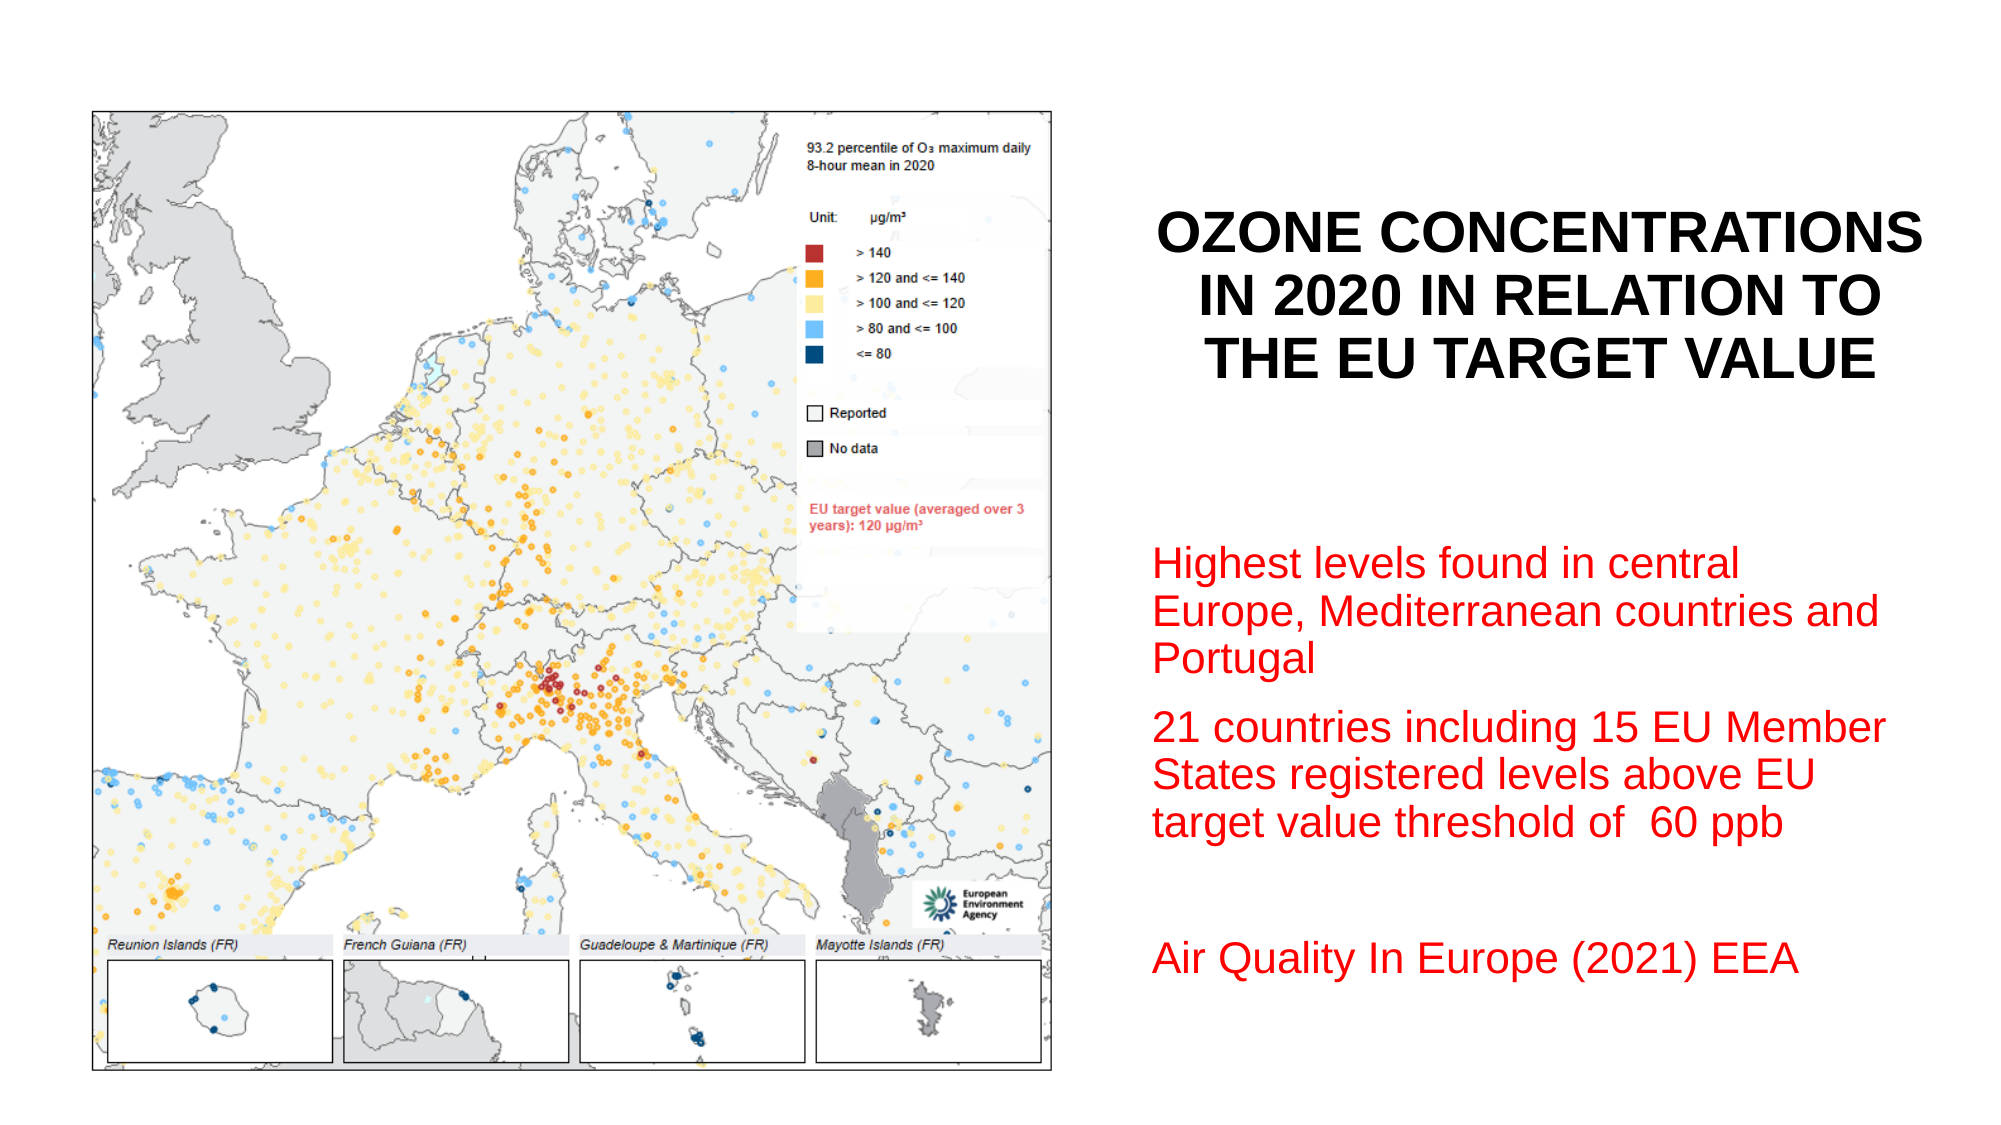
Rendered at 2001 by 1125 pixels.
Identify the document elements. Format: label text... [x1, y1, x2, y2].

subtitle Highest levels found in central Europe, Mediterranean countries and Portugal 21 countries including 15 EU Member States registered levels above EU target value threshold of 60 ppb Air Quality In Europe (2021) EEA [1136, 532, 1912, 1031]
picture [87, 106, 1057, 1076]
title OZONE CONCENTRATIONS IN 2020 IN RELATION TO THE EU TARGET VALUE [1136, 126, 1945, 399]
